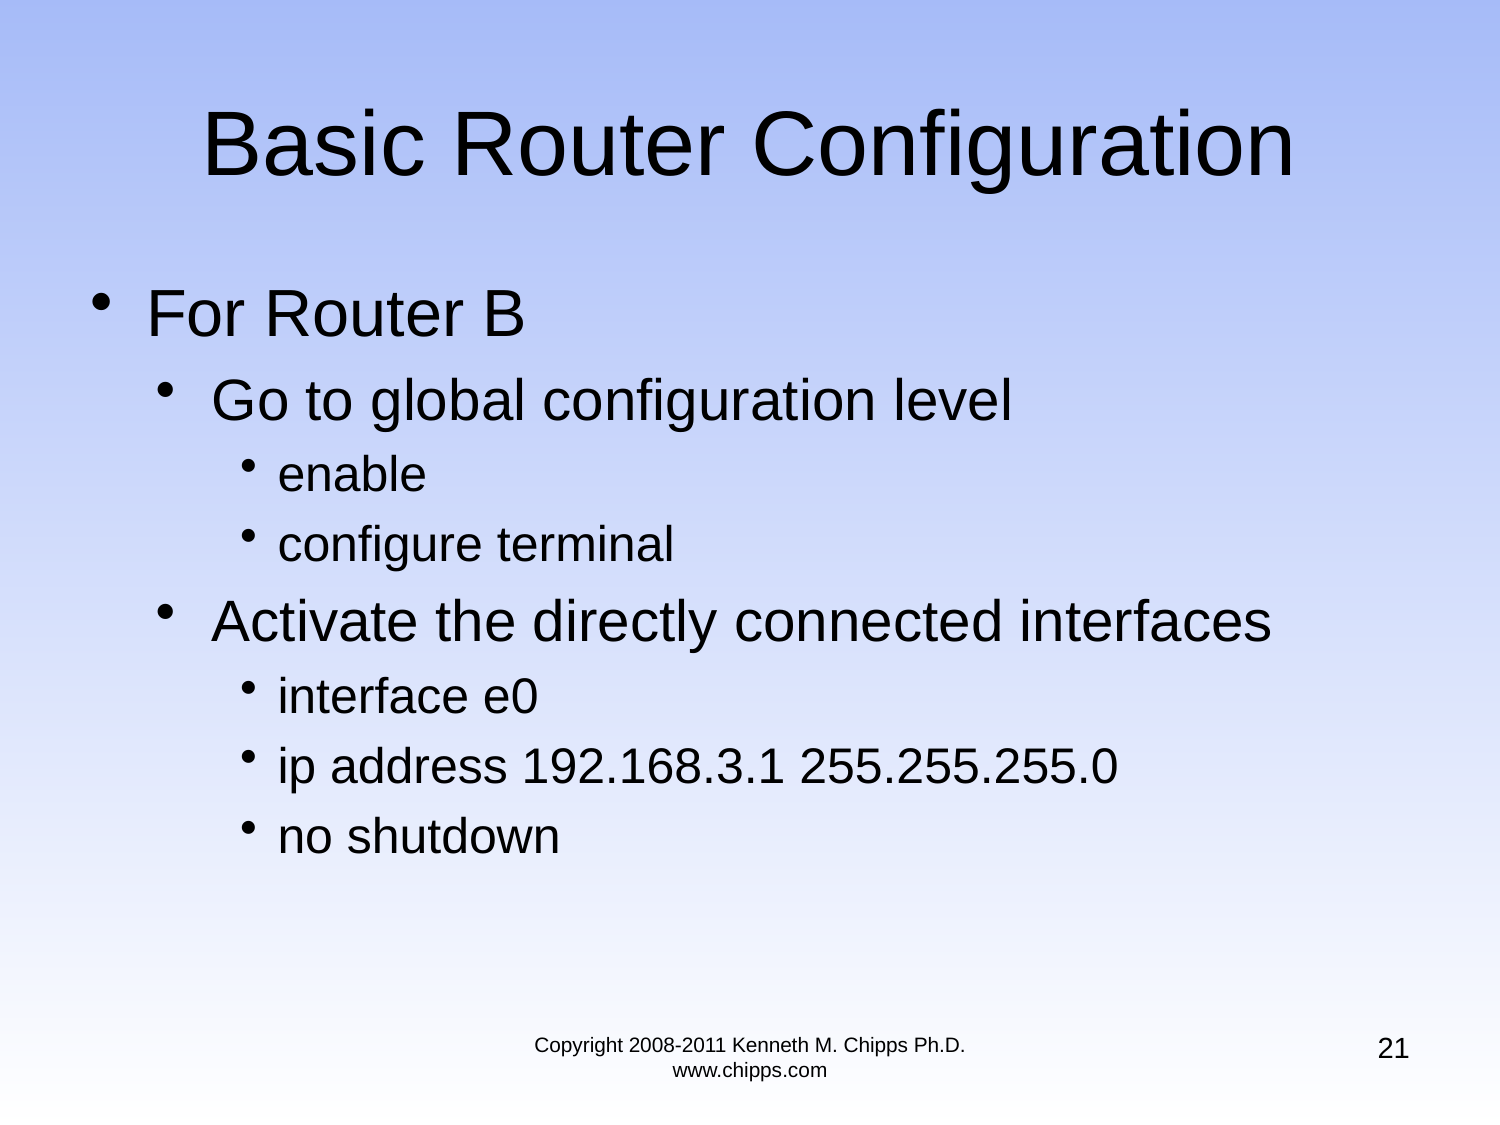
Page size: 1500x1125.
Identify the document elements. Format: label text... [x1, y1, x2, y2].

slide_number 21 [1074, 1021, 1426, 1101]
title Basic Router Configuration [74, 44, 1426, 233]
footer Copyright 2008-2011 Kenneth M. Chipps Ph.D. www.chipps.com [449, 1024, 1051, 1103]
list For Router B Go to global configuration level enable configure terminal Activate the directly connected interfaces interface e0 ip address 192.168.3.1 255.255.255.0 no shutdown [74, 262, 1426, 1006]
